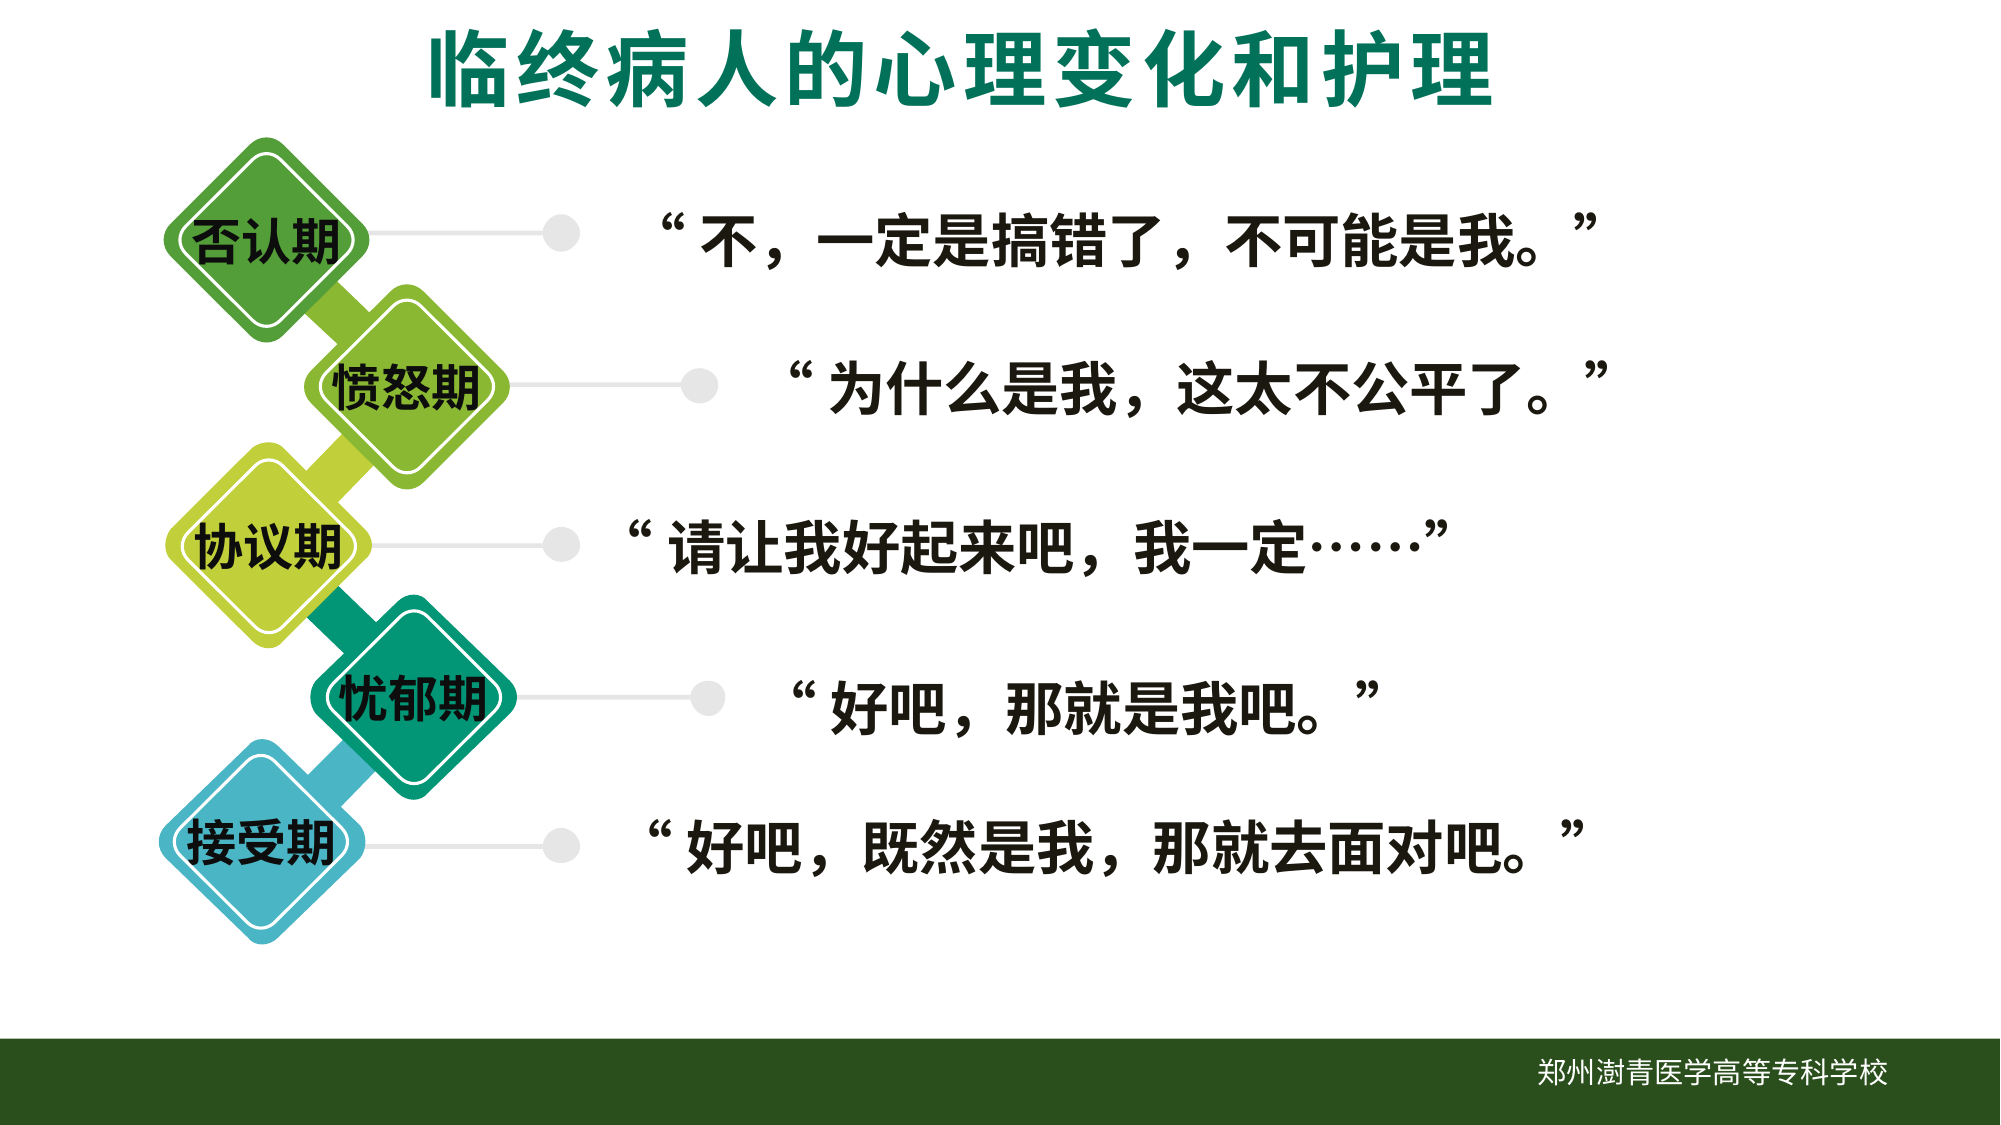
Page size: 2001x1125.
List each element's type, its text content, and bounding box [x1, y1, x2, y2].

text_box “好吧，那就是我吧。” [743, 664, 1429, 750]
text_box “请让我好起来吧，我一定……” [726, 503, 1498, 589]
slide_number 郑州澍青医学高等专科学校 [1428, 1046, 1998, 1116]
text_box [156, 135, 726, 947]
text_box 临终病人的心理变化和护理 [411, 9, 1510, 125]
text_box “为什么是我，这太不公平了。” [740, 344, 1658, 430]
text_box “好吧，既然是我，那就去面对吧。” [726, 803, 1634, 889]
text_box “不，一定是搞错了，不可能是我。” [726, 196, 1647, 281]
